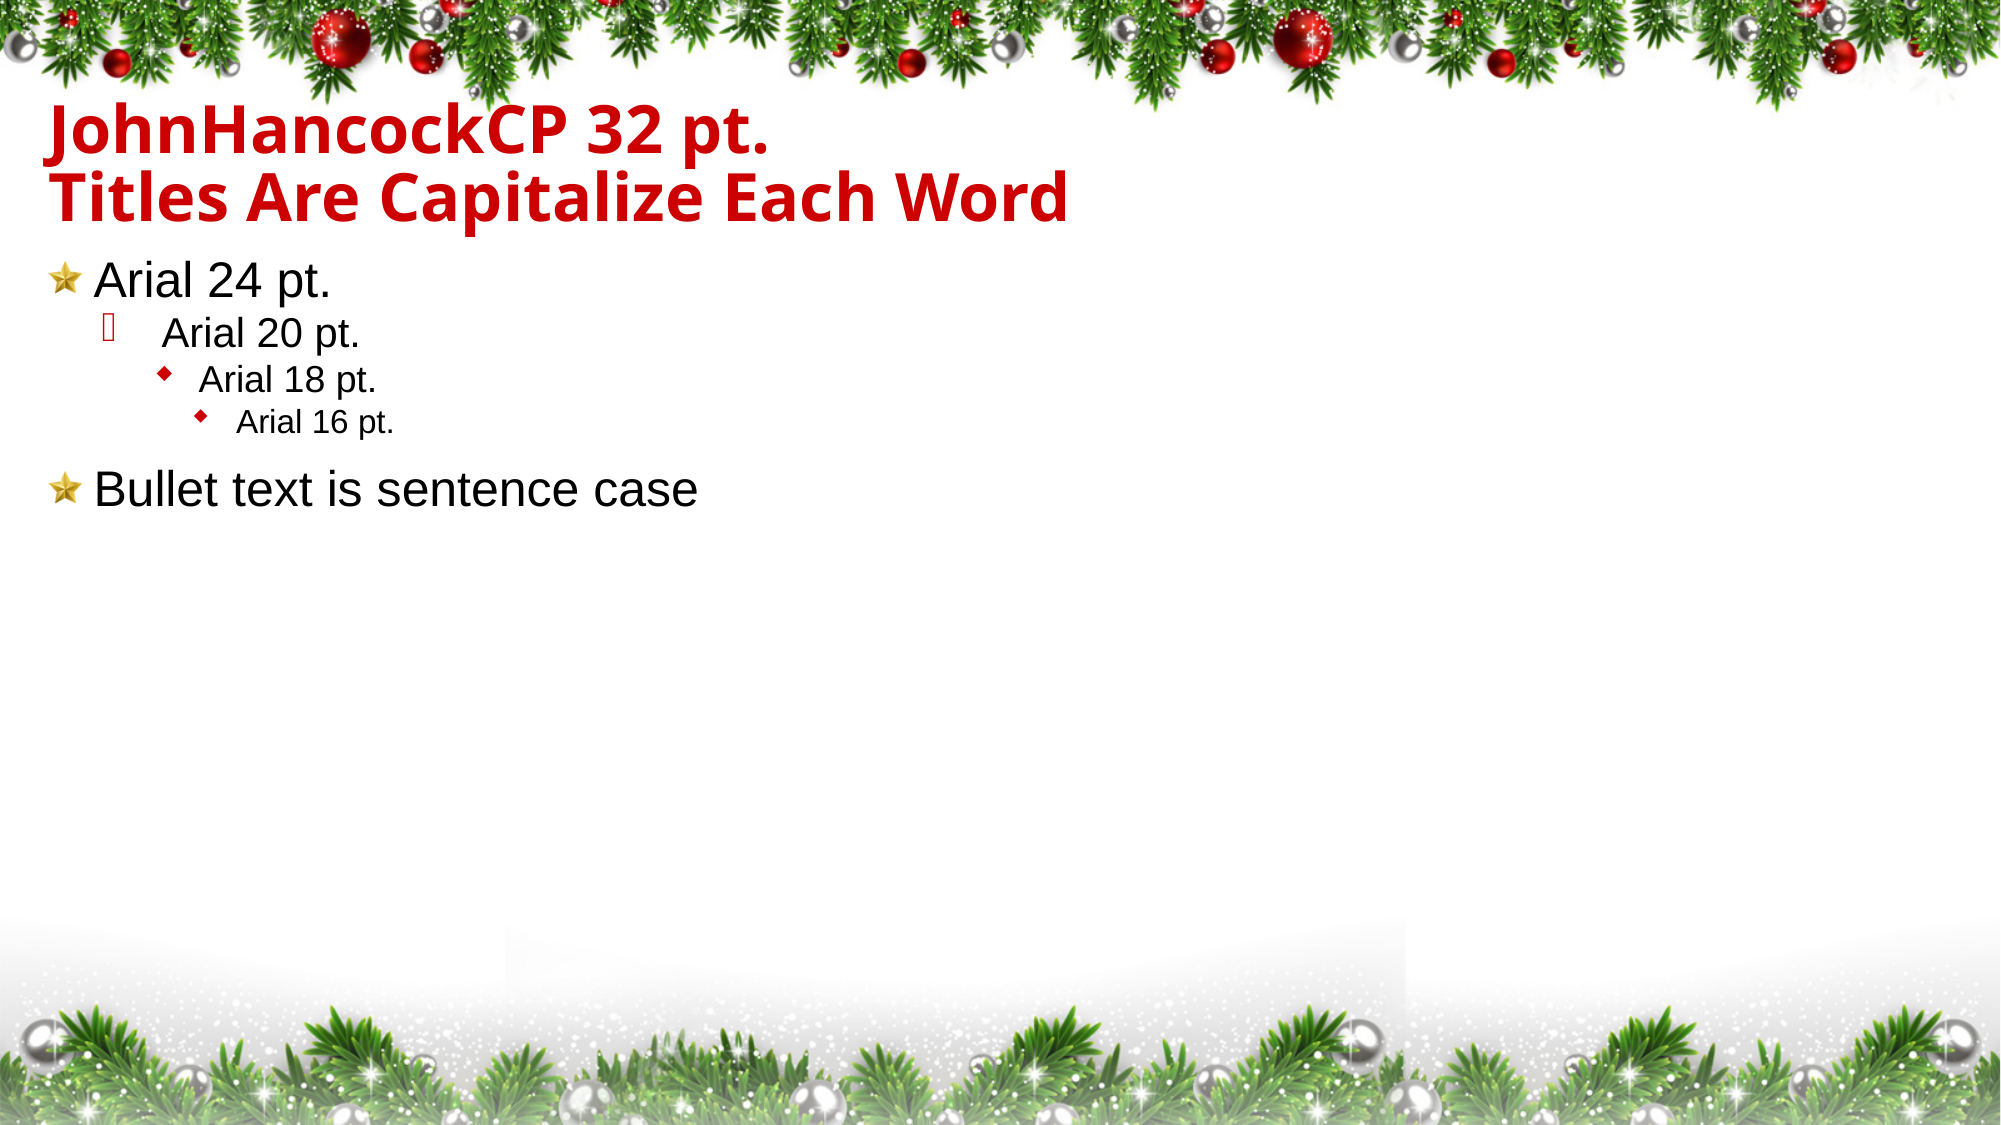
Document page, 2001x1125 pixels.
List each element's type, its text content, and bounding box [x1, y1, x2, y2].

picture [0, 0, 2001, 1125]
title JohnHancockCP 32 pt. Titles Are Capitalize Each Word [48, 90, 1962, 236]
list Arial 24 pt. Arial 20 pt. Arial 18 pt. Arial 16 pt. Bullet text is sentence case [48, 256, 1962, 1038]
